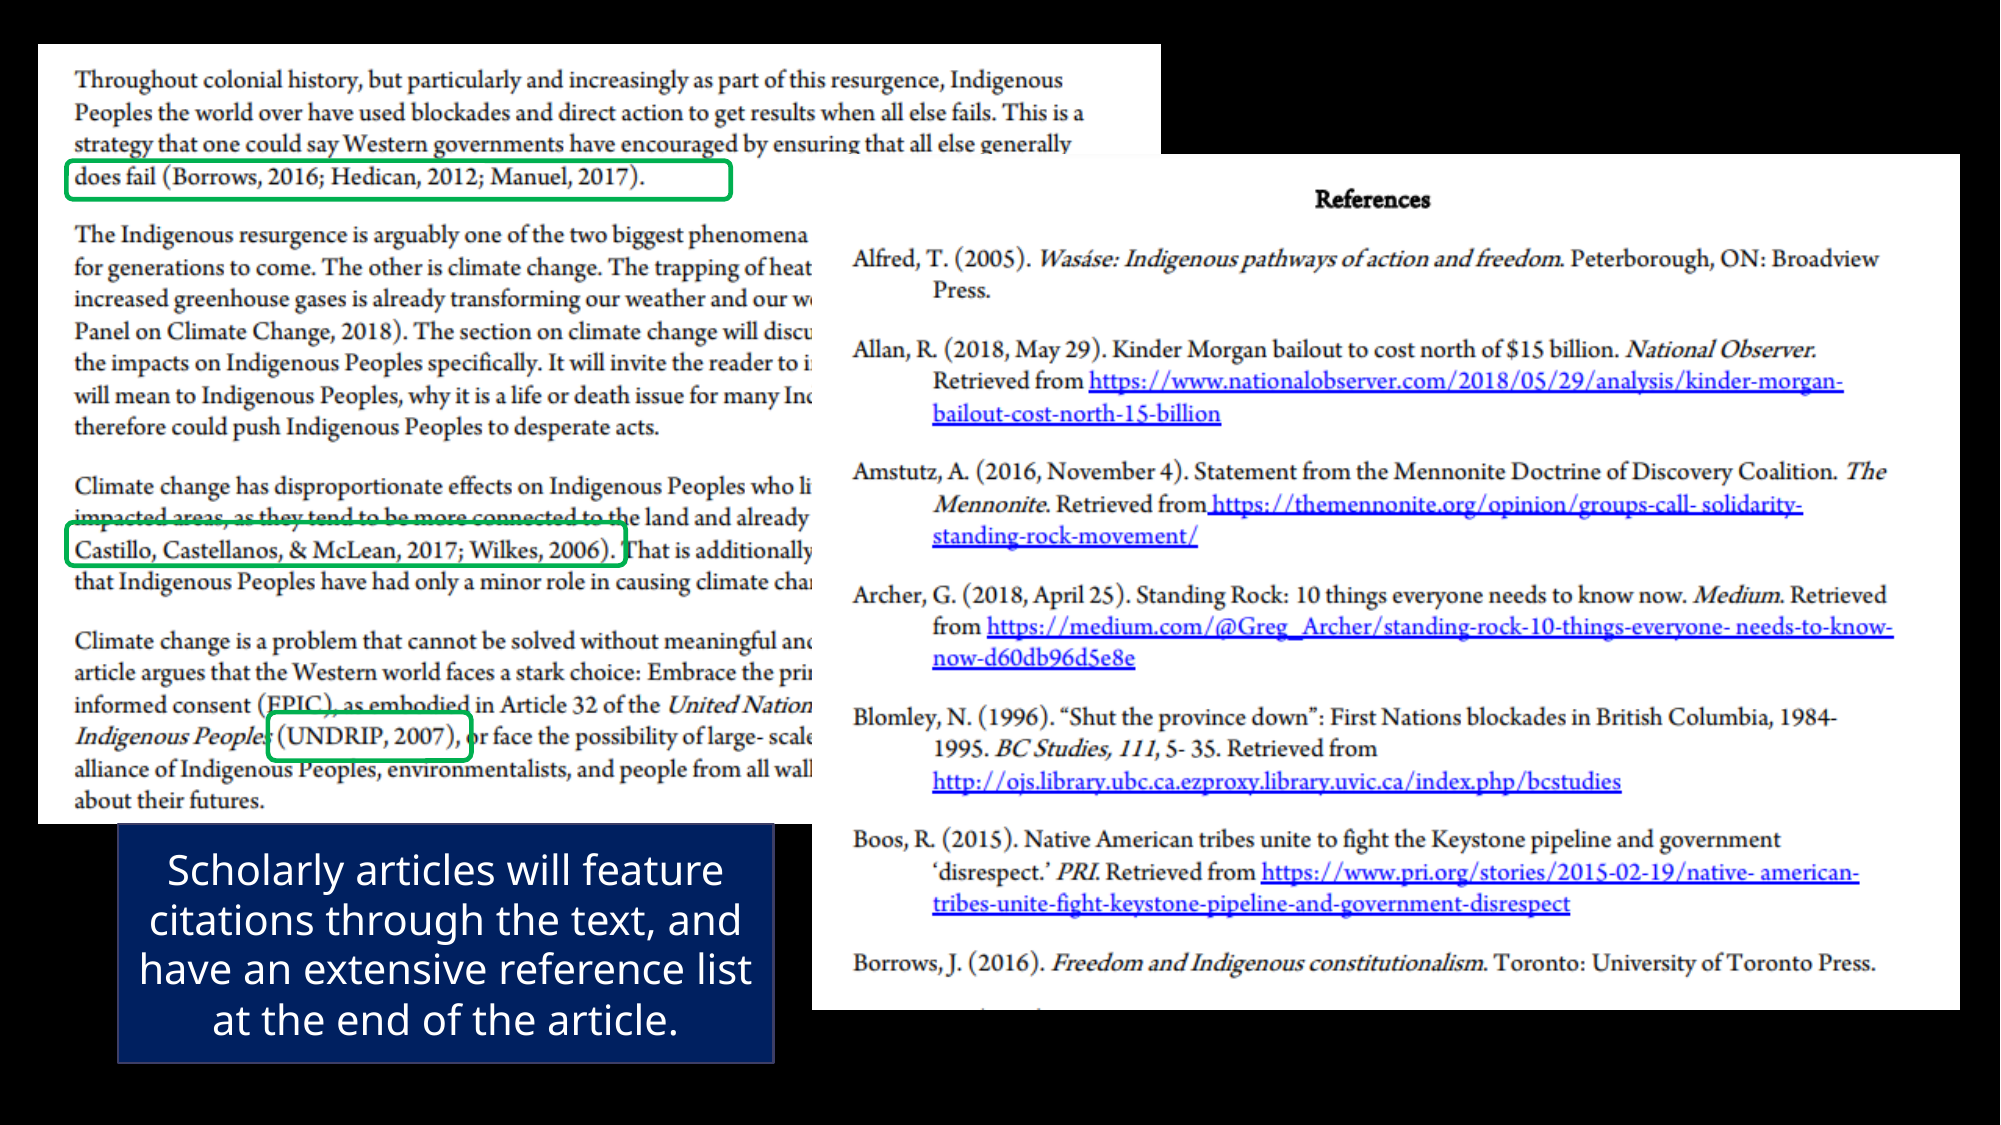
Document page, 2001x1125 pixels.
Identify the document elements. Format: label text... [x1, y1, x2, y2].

picture [38, 43, 1960, 1010]
text_box Scholarly articles will feature citations through the text, and have an extensive reference list at the end of the article. [117, 825, 775, 1064]
